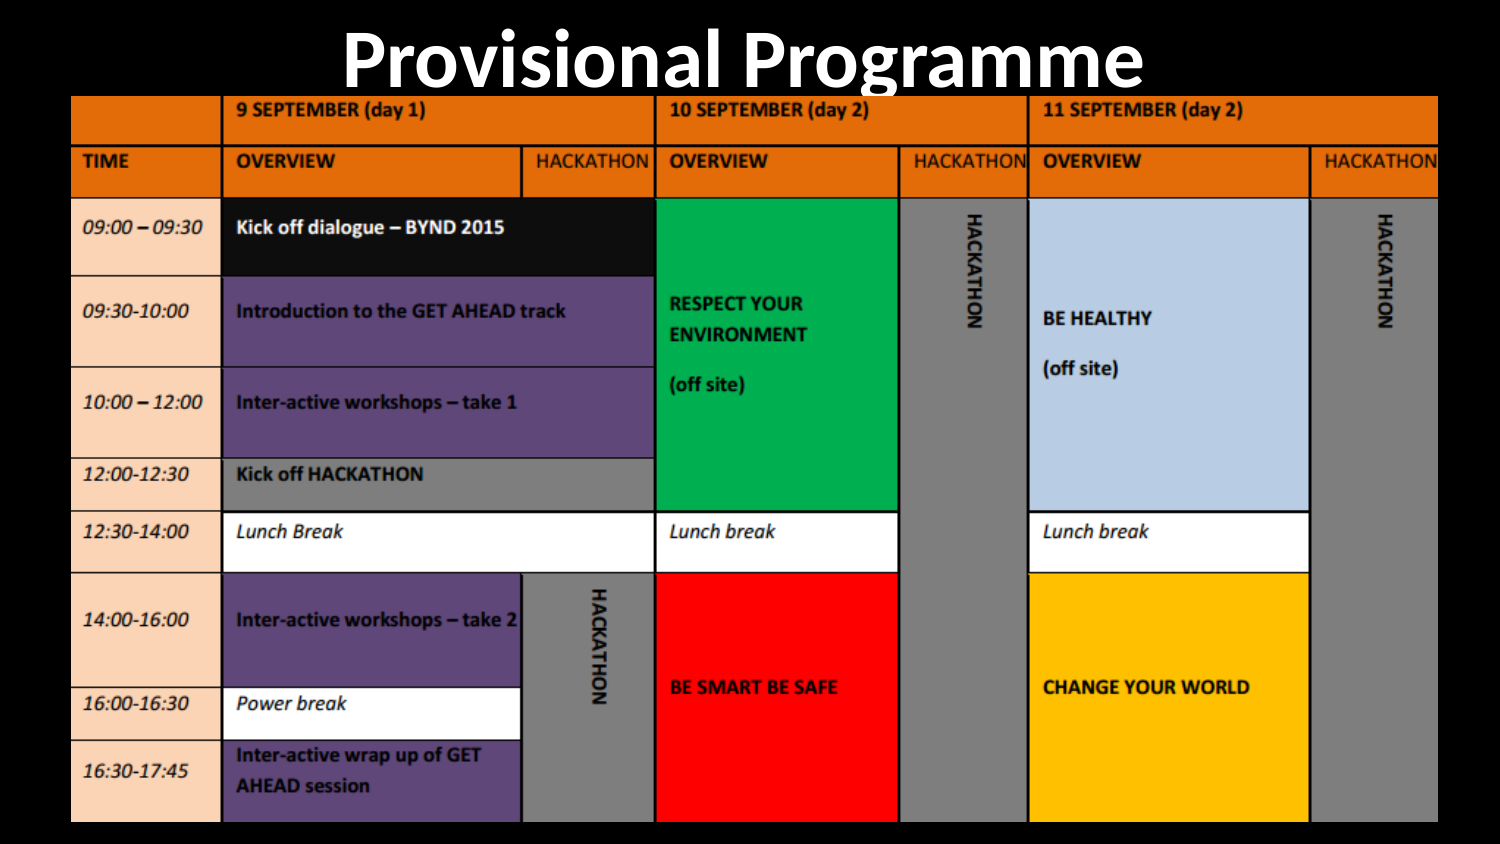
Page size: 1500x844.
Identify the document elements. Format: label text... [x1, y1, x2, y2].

text_box Provisional Programme [29, 0, 1459, 112]
picture [70, 96, 1438, 823]
